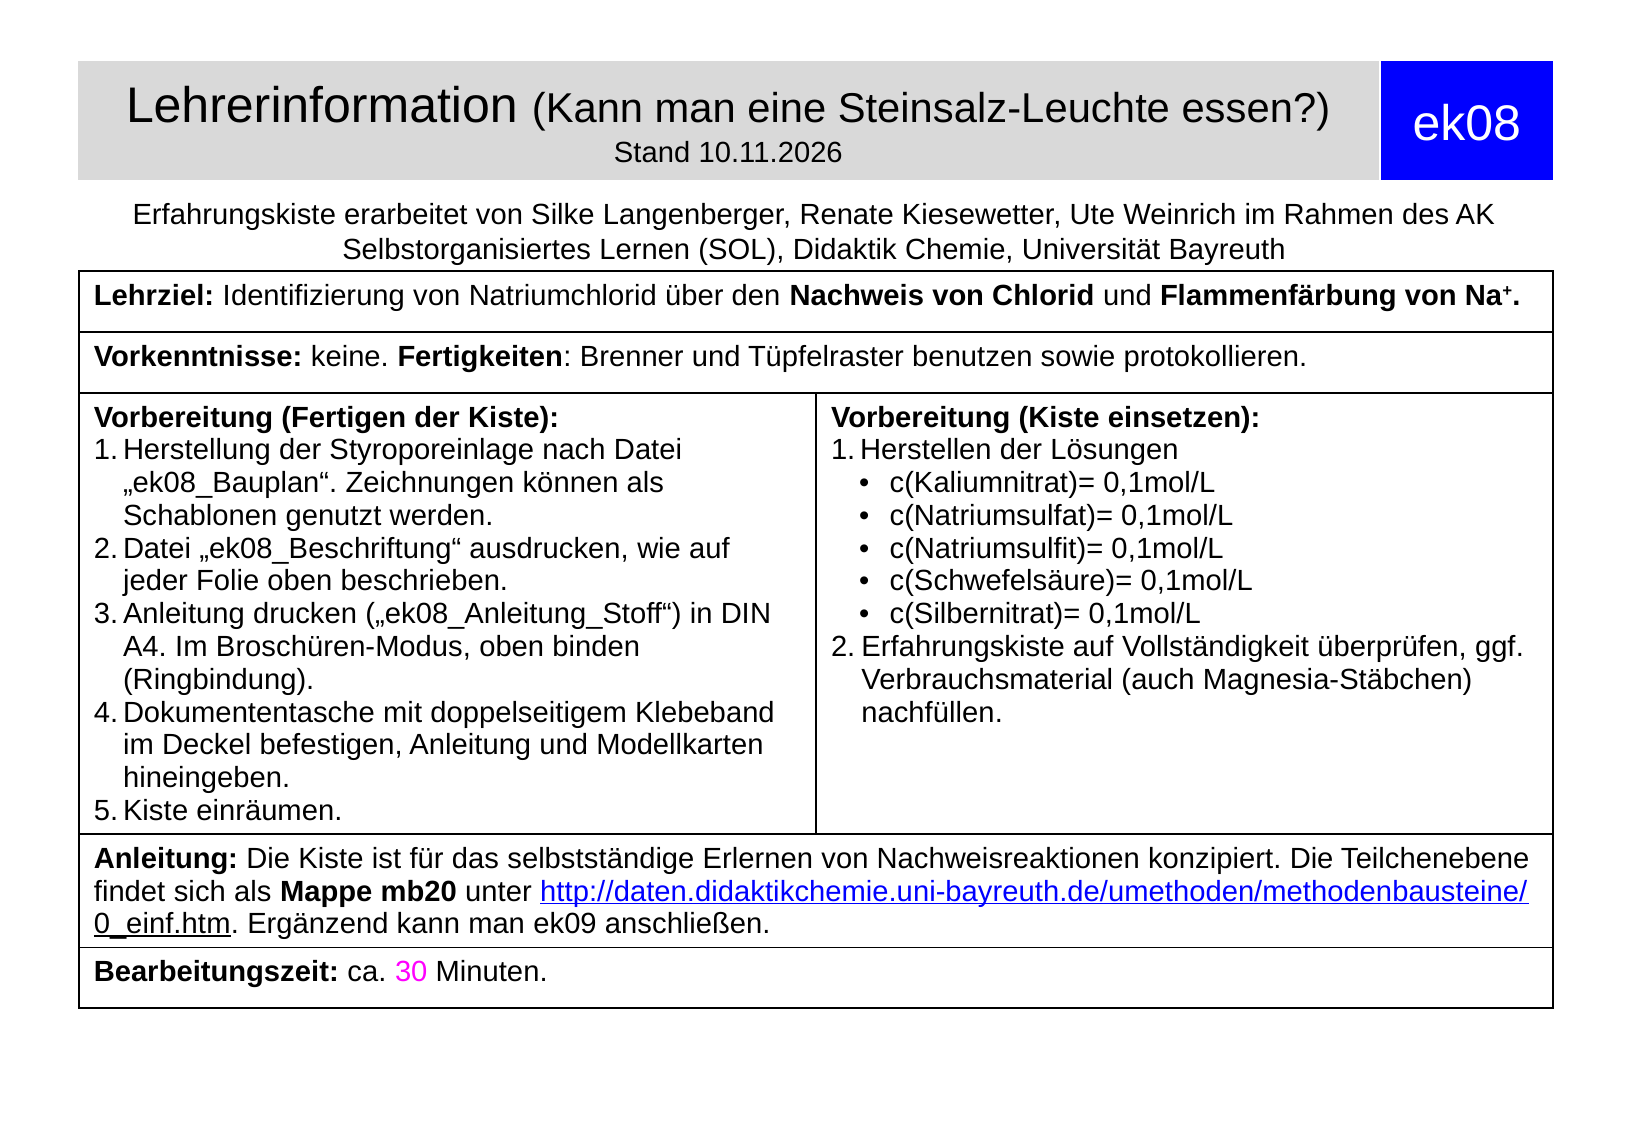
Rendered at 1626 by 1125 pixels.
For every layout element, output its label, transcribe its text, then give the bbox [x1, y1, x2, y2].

table_cell Vorkenntnisse: keine. Fertigkeiten: Brenner und Tüpfelraster benutzen sowie protokollieren. [80, 333, 1552, 392]
list Erfahrungskiste erarbeitet von Silke Langenberger, Renate Kiesewetter, Ute Weinrich im Rahmen des AK Selbstorganisiertes Lernen (SOL), Didaktik Chemie, Universität Bayreuth [82, 188, 1547, 259]
table_header Lehrziel: Identifizierung von Natriumchlorid über den Nachweis von Chlorid und Flammenfärbung von Na+. [80, 272, 1552, 331]
title Lehrerinformation (Kann man eine Steinsalz-Leuchte essen?) Stand 28.08.2018 [78, 61, 1379, 180]
table_cell Vorbereitung (Fertigen der Kiste): Herstellung der Styroporeinlage nach Datei „ek08_Bauplan“. Zeichnungen können als Schablonen genutzt werden. Datei „ek08_Beschriftung“ ausdrucken, wie auf jeder Folie oben beschrieben. Anleitung drucken („ek08_Anleitung_Stoff“) in DIN A4. Im Broschüren-Modus, oben binden (Ringbindung). Dokumententasche mit doppelseitigem Klebeband im Deckel befestigen, Anleitung und Modellkarten hineingeben. Kiste einräumen. [80, 394, 815, 833]
list ek08 [1381, 61, 1553, 180]
table_cell Vorbereitung (Kiste einsetzen): Herstellen der Lösungen c(Kaliumnitrat)= 0,1mol/L c(Natriumsulfat)= 0,1mol/L c(Natriumsulfit)= 0,1mol/L c(Schwefelsäure)= 0,1mol/L c(Silbernitrat)= 0,1mol/L Erfahrungskiste auf Vollständigkeit überprüfen, ggf. Verbrauchsmaterial (auch Magnesia-Stäbchen) nachfüllen. [817, 394, 1552, 833]
table_cell Anleitung: Die Kiste ist für das selbstständige Erlernen von Nachweisreaktionen konzipiert. Die Teilchenebene findet sich als Mappe mb20 unter http://daten.didaktikchemie.uni-bayreuth.de/umethoden/methodenbausteine/ 0_einf.htm. Ergänzend kann man ek09 anschließen. [80, 835, 1552, 947]
table_cell Bearbeitungszeit: ca. 30 Minuten. [80, 948, 1552, 1007]
